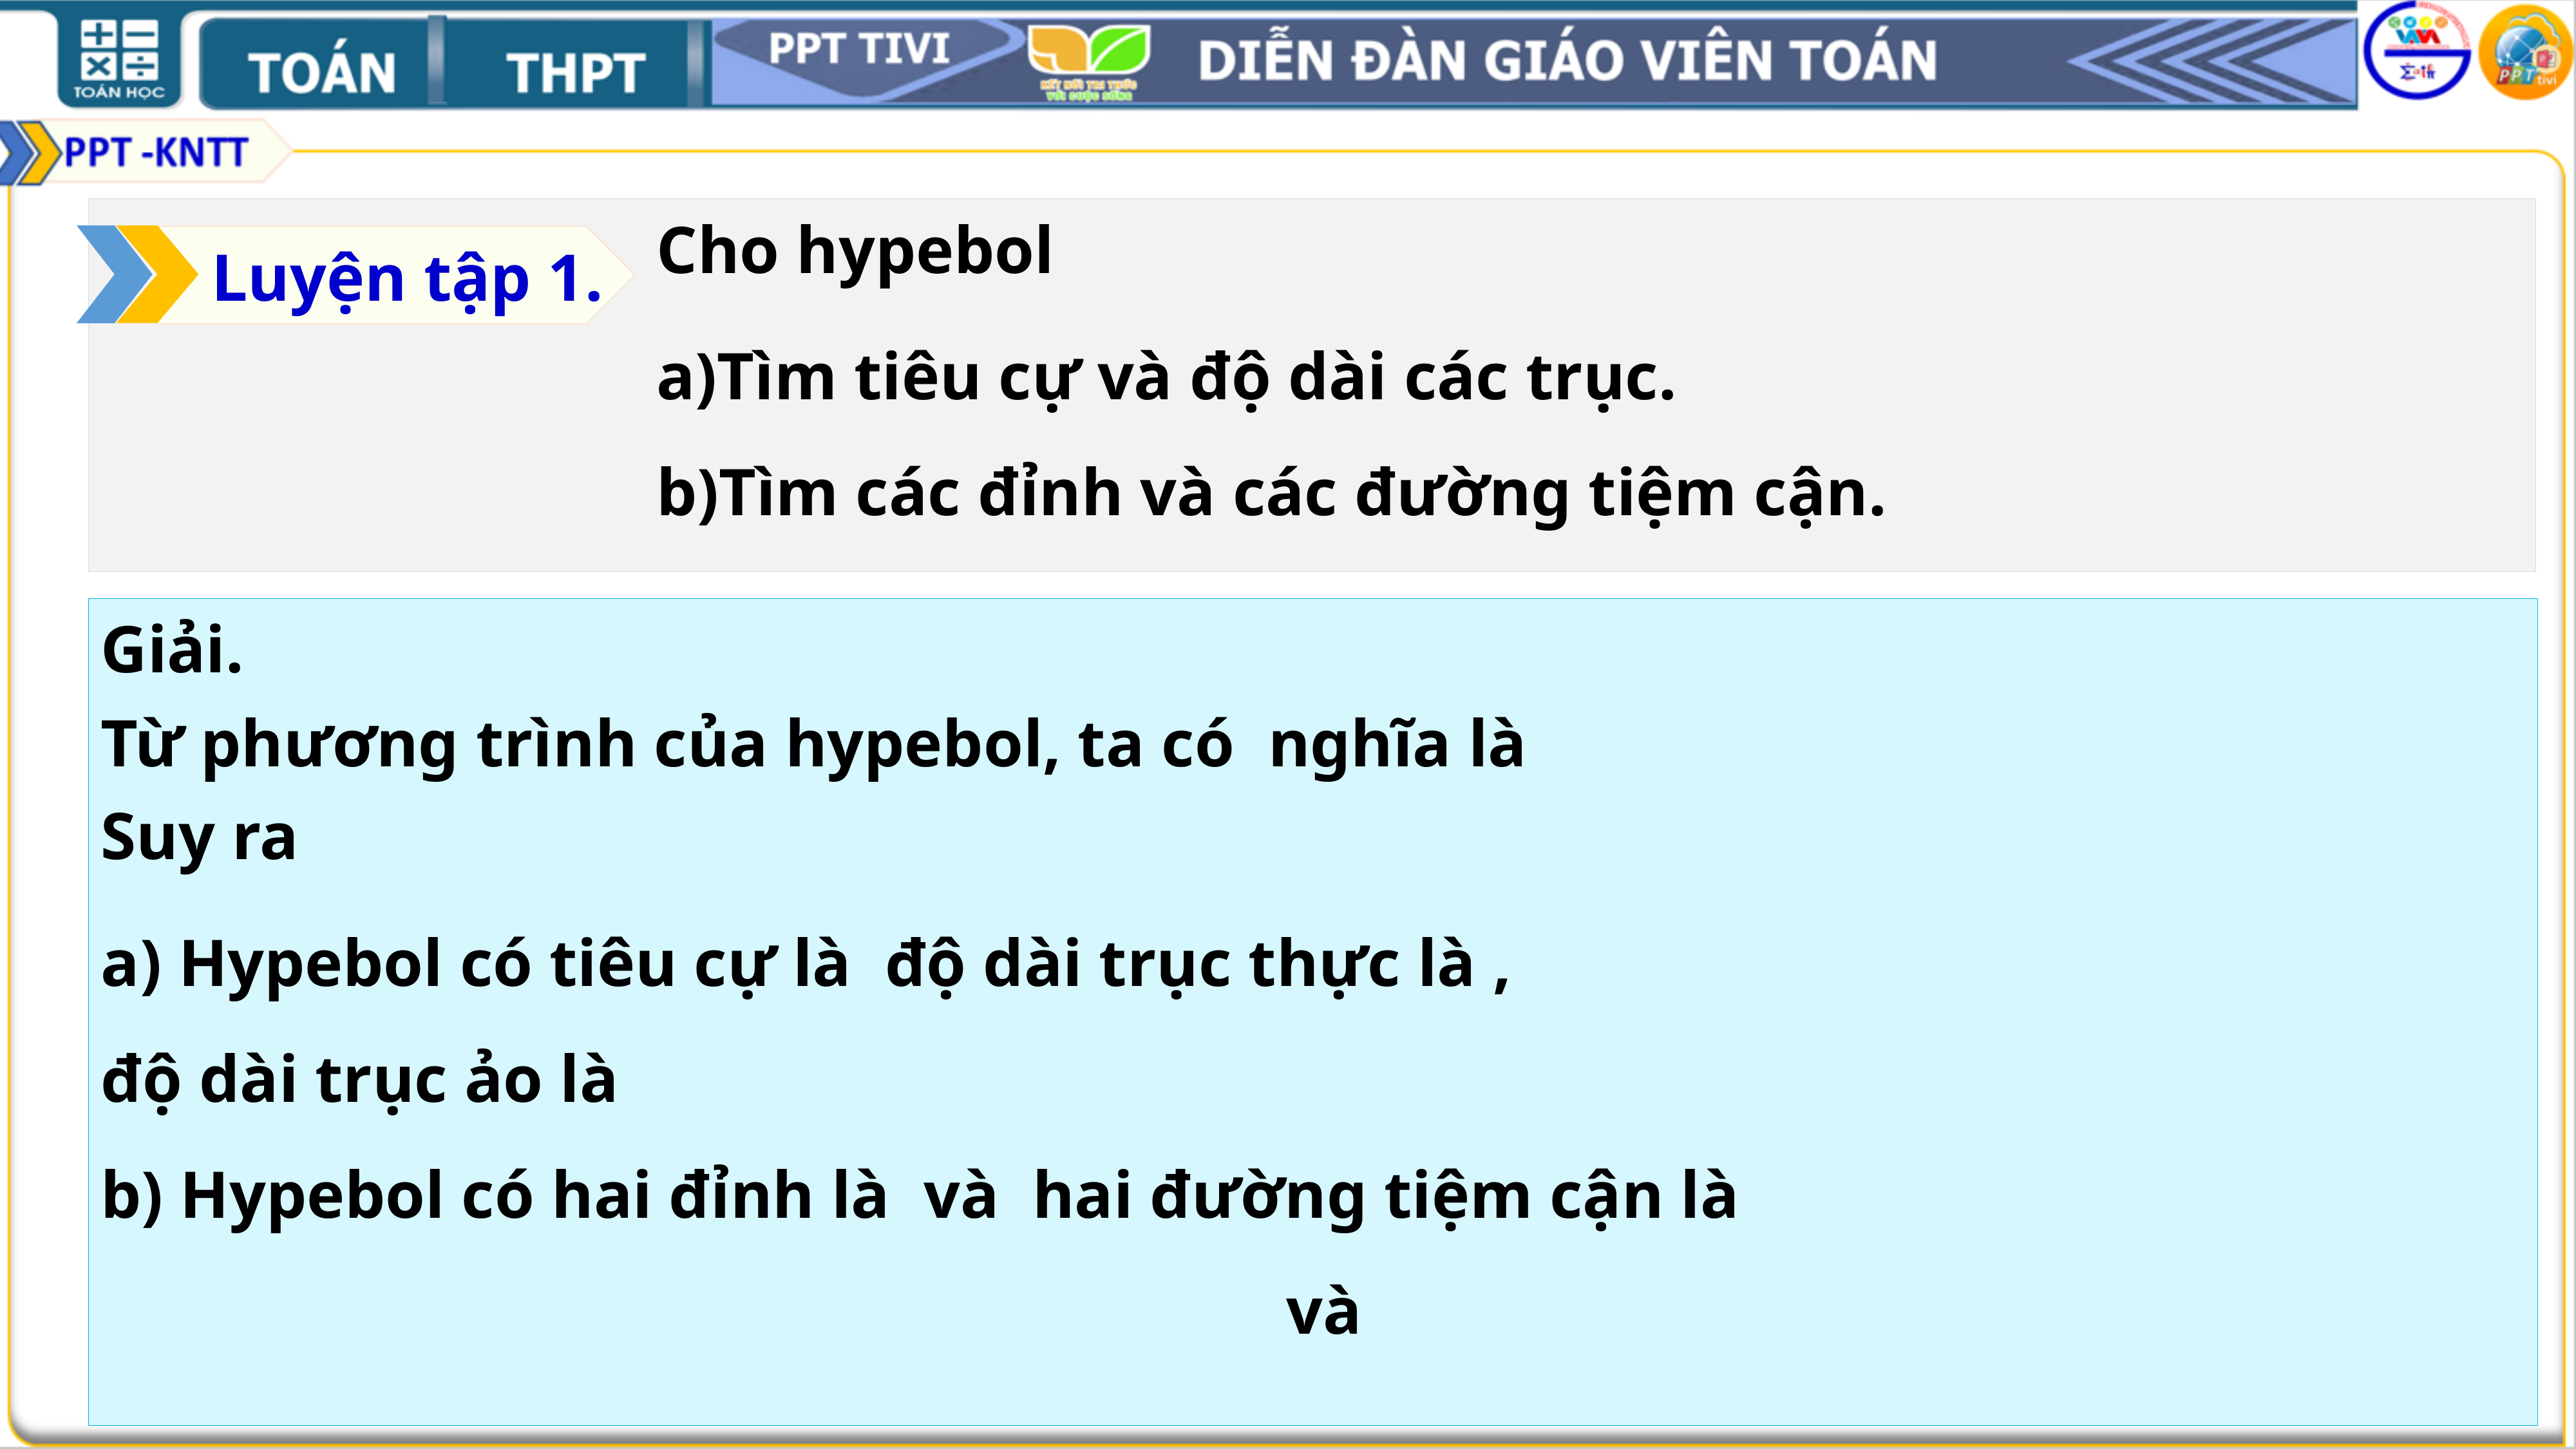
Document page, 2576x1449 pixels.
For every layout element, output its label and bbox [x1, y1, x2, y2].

text_box [76, 225, 676, 344]
picture [0, 0, 2576, 1449]
text_box [88, 598, 2538, 1426]
text_box [88, 198, 2536, 572]
